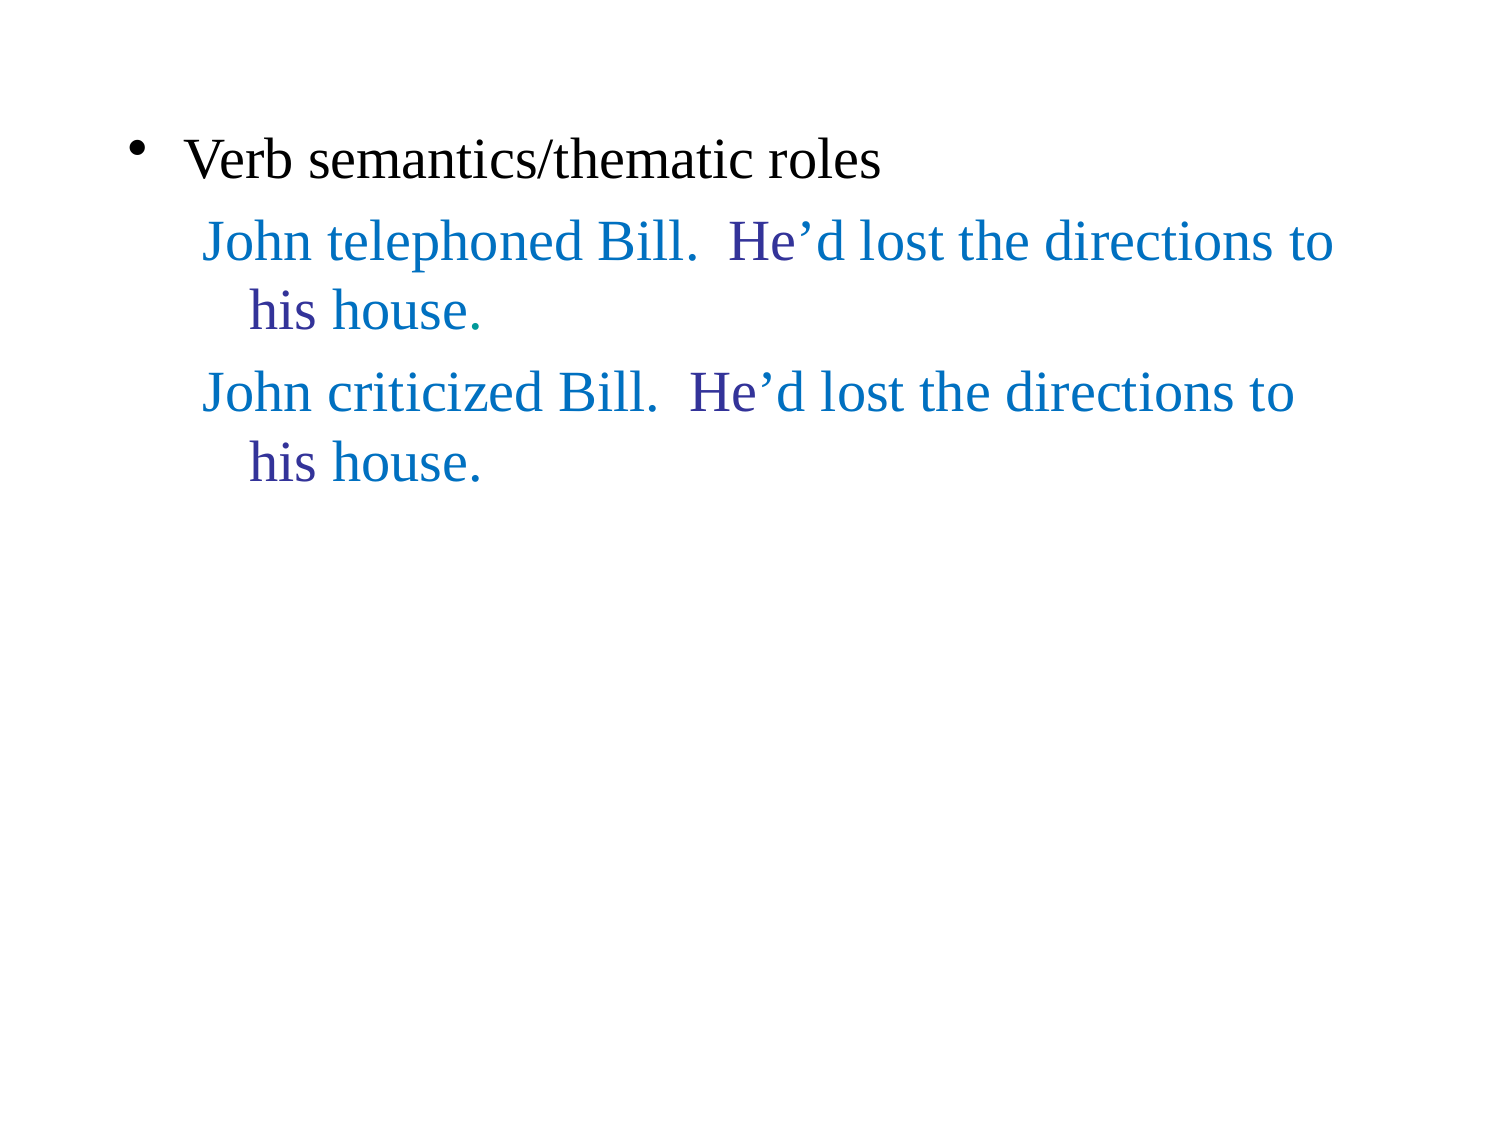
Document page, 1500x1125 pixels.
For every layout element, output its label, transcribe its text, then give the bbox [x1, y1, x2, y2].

list Verb semantics/thematic roles John telephoned Bill. He’d lost the directions to his house. John criticized Bill. He’d lost the directions to his house. [112, 112, 1388, 1000]
